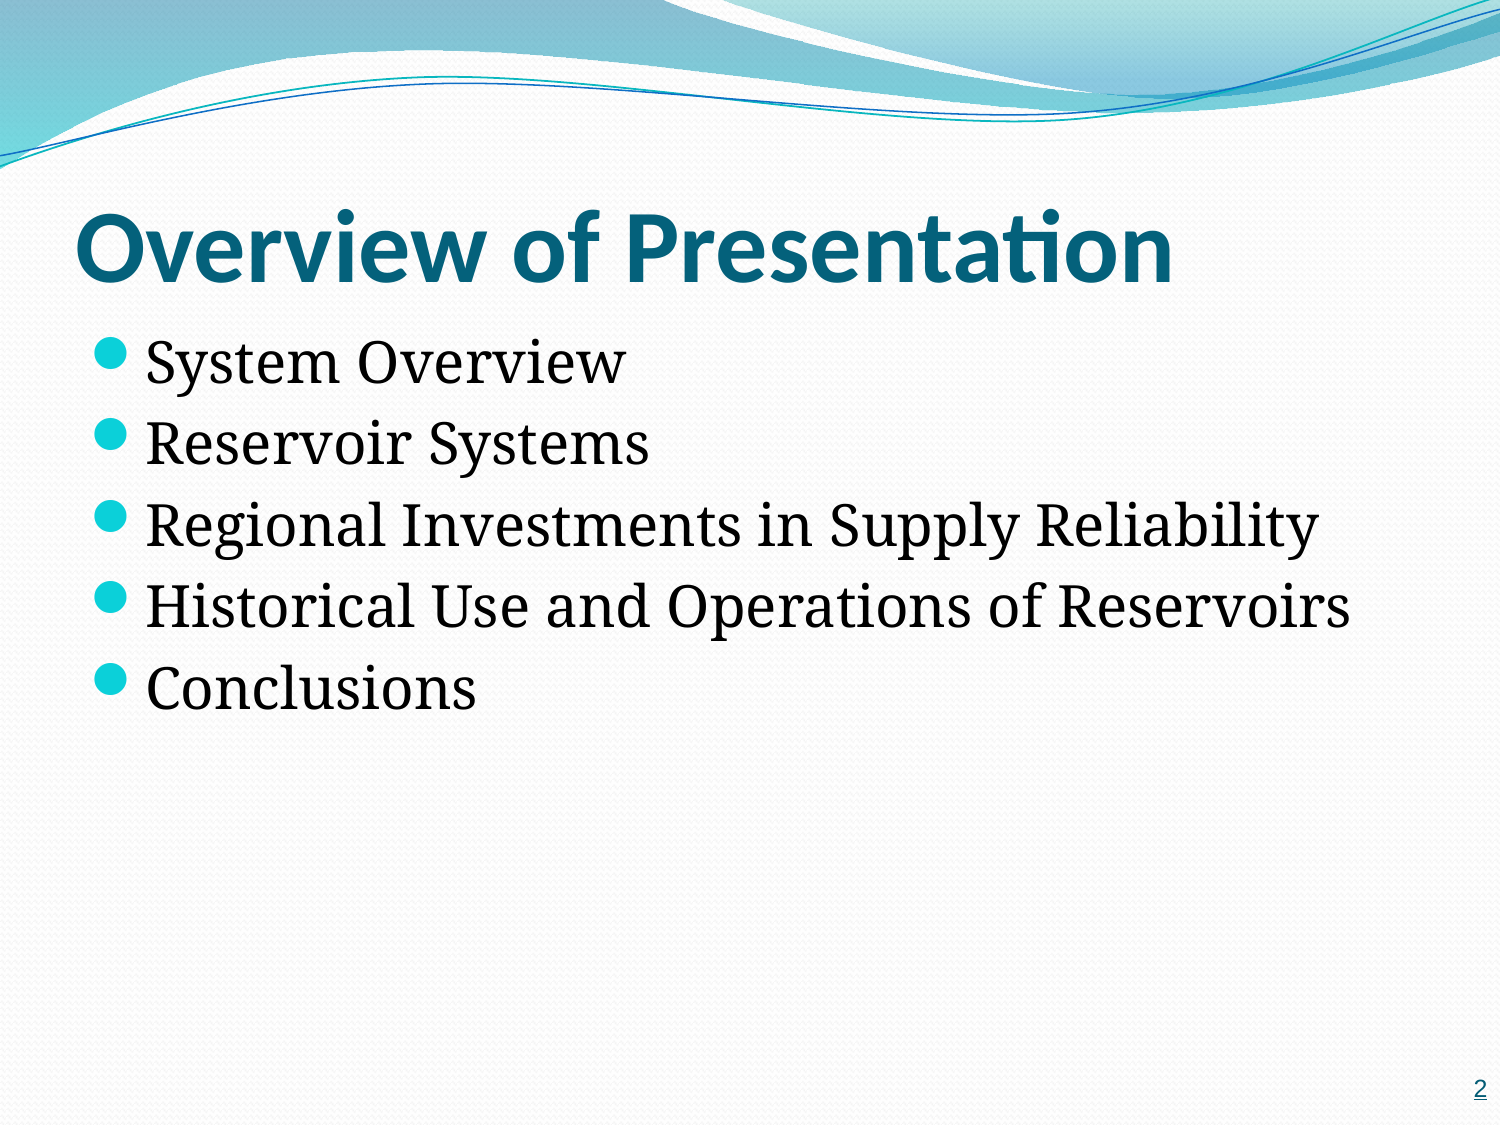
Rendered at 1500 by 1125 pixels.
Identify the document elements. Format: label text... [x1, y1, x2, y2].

list System Overview Reservoir Systems Regional Investments in Supply Reliability Historical Use and Operations of Reservoirs Conclusions [75, 317, 1425, 1038]
slide_number 2 [1362, 1042, 1488, 1103]
title Overview of Presentation [75, 115, 1425, 303]
